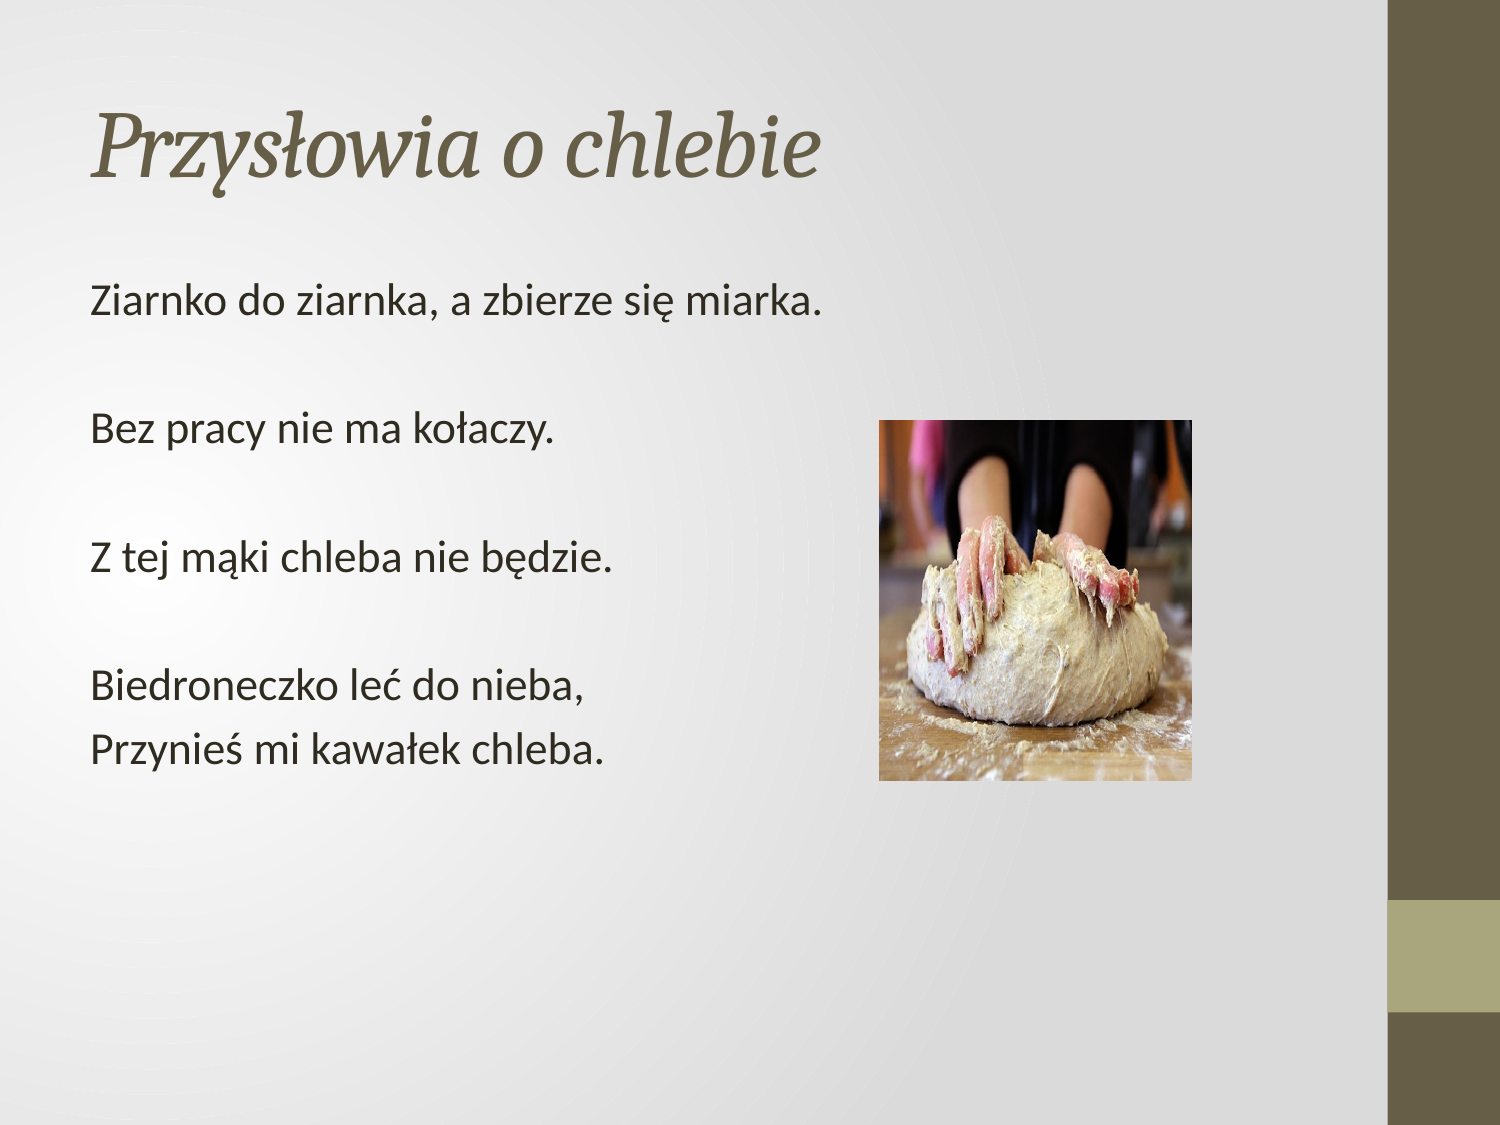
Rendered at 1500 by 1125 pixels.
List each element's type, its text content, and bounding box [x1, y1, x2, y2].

picture [879, 420, 1192, 782]
list Ziarnko do ziarnka, a zbierze się miarka. Bez pracy nie ma kołaczy. Z tej mąki chleba nie będzie. Biedroneczko leć do nieba, Przynieś mi kawałek chleba. [75, 262, 1325, 1050]
title Przysłowia o chlebie [75, 45, 1325, 233]
